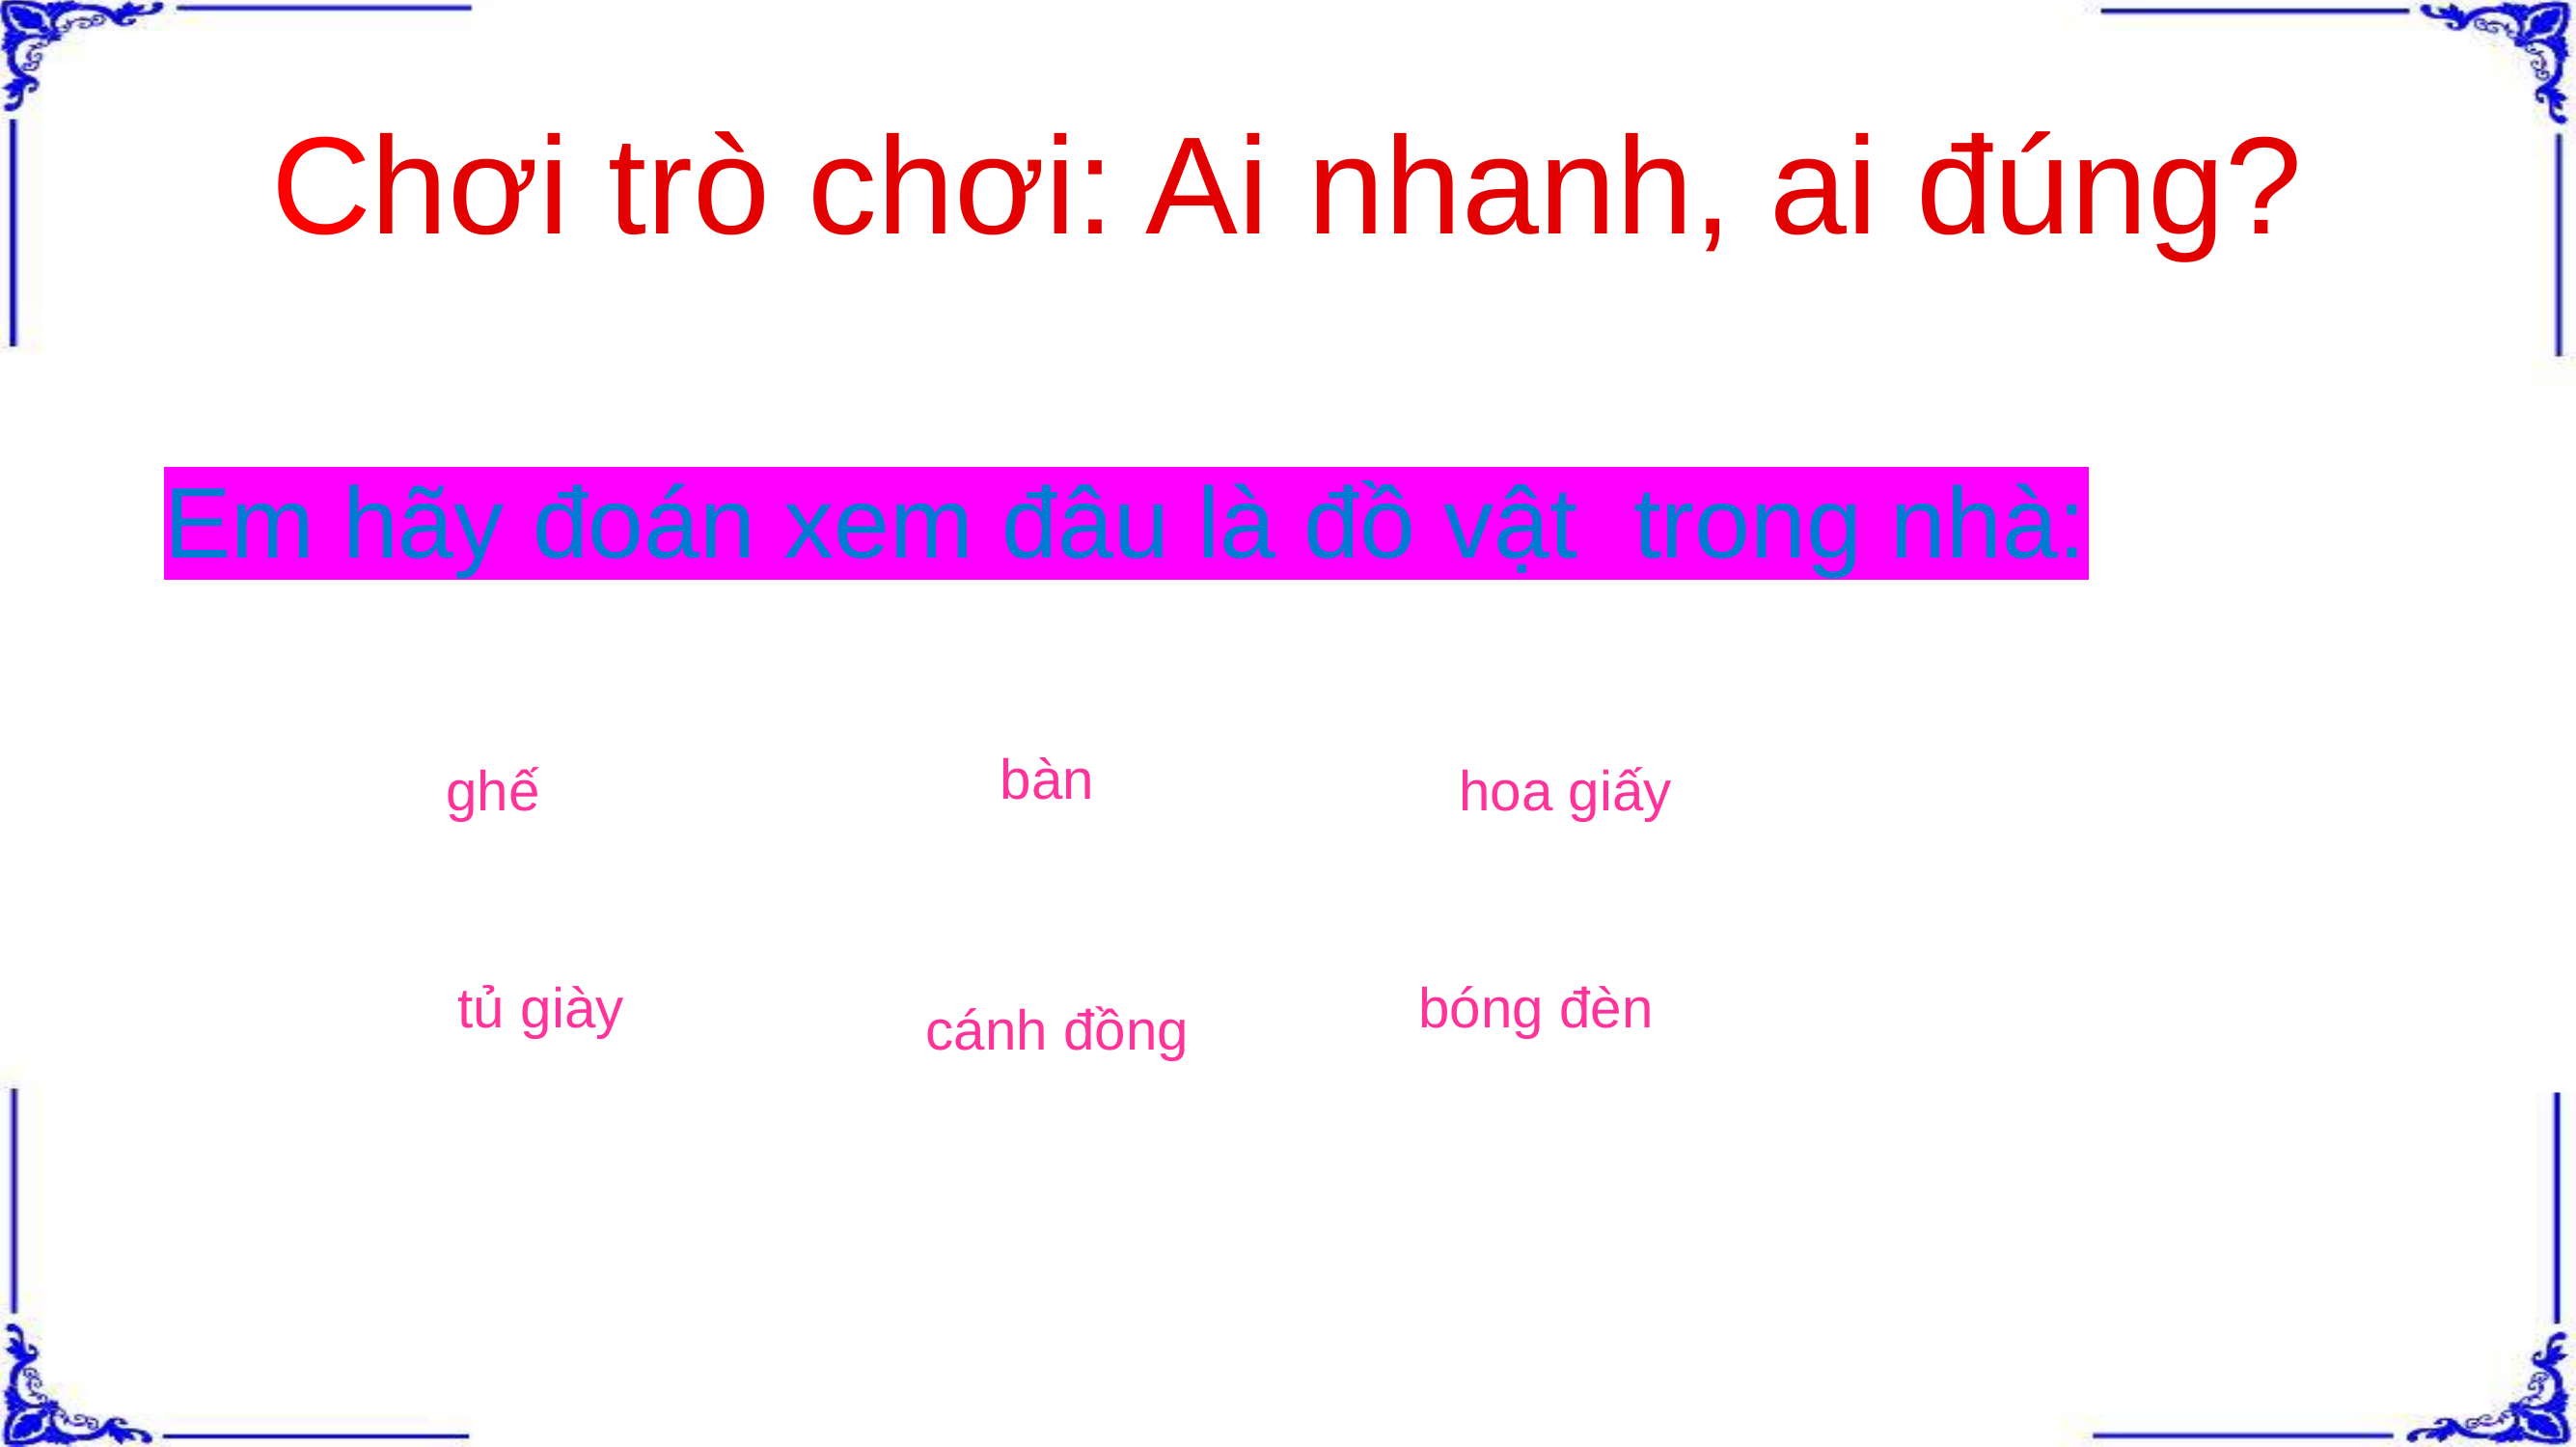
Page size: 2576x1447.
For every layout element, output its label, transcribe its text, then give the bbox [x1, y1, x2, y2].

text_box ghế [431, 747, 561, 830]
text_box tủ giày [443, 964, 712, 1047]
text_box cánh đồng [911, 986, 1238, 1069]
text_box hoa giấy [1444, 747, 1738, 830]
text_box bàn [949, 735, 1181, 818]
text_box bóng đèn [1404, 964, 1688, 1047]
list Em hãy đoán xem đâu là đồ vật trong nhà: [141, 446, 2338, 632]
picture [0, 0, 2576, 1447]
title Chơi trò chơi: Ai nhanh, ai đúng? [128, 58, 2448, 300]
